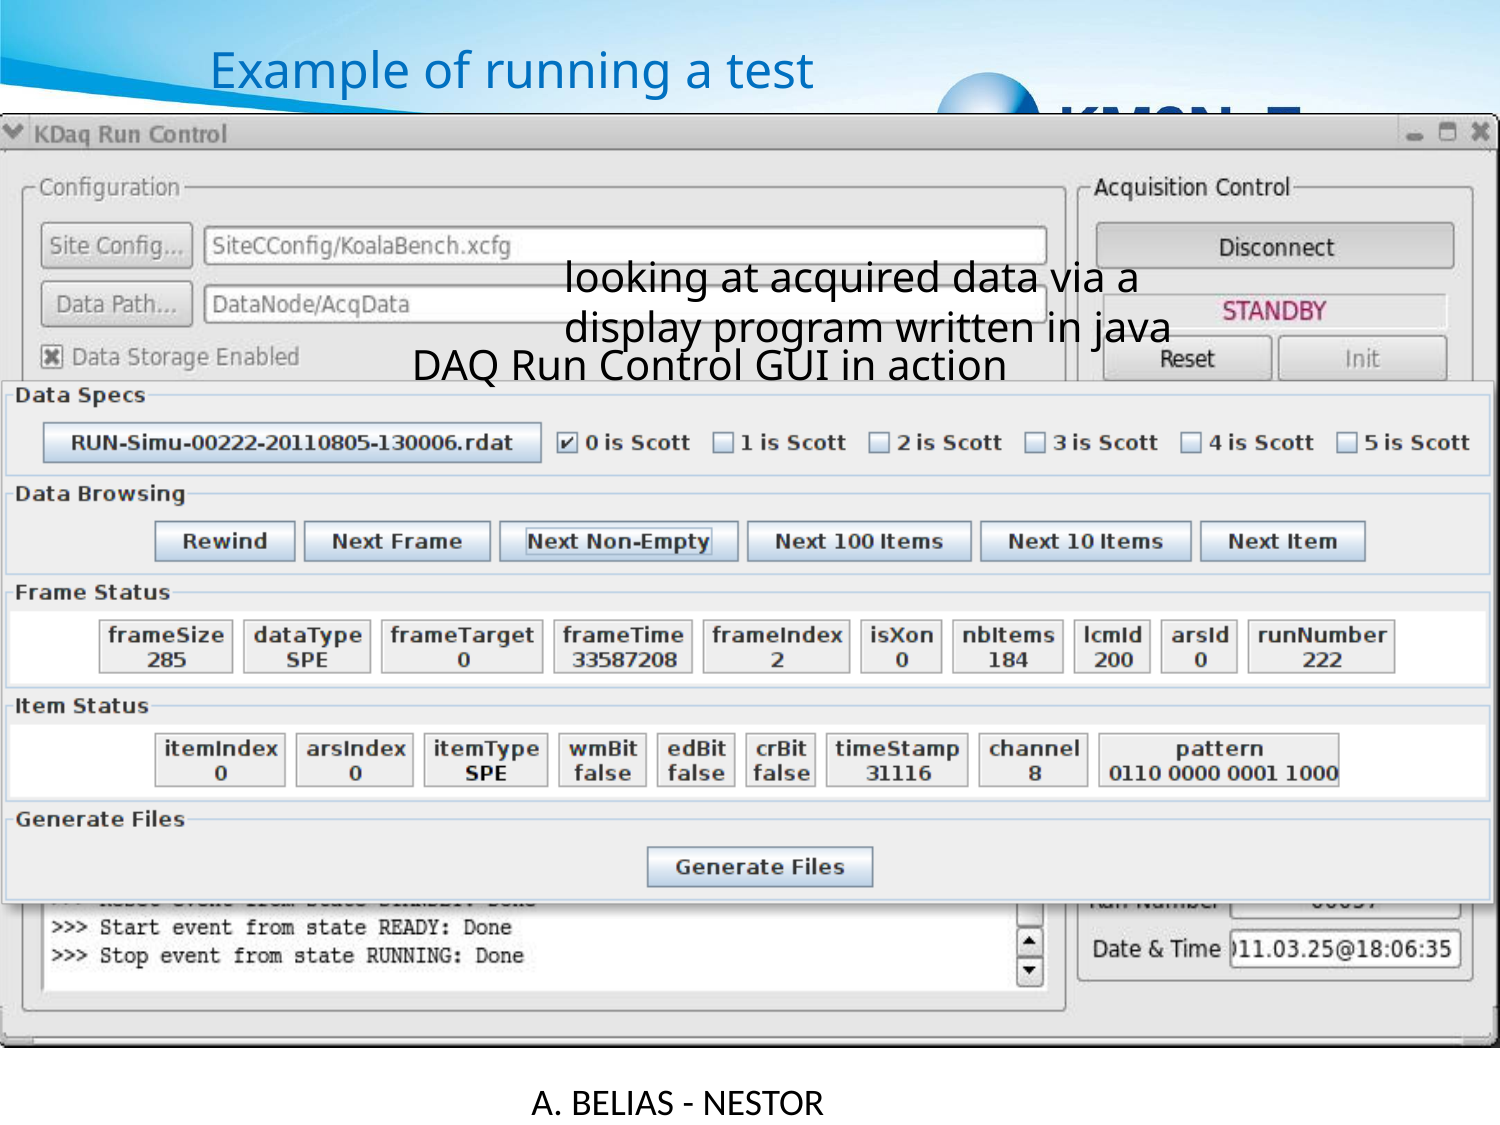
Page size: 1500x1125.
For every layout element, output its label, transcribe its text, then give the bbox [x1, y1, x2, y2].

picture [0, 0, 1500, 1048]
text_box Example of running a test [194, 30, 1329, 106]
text_box A. BELIAS - NESTOR [516, 1070, 1032, 1125]
